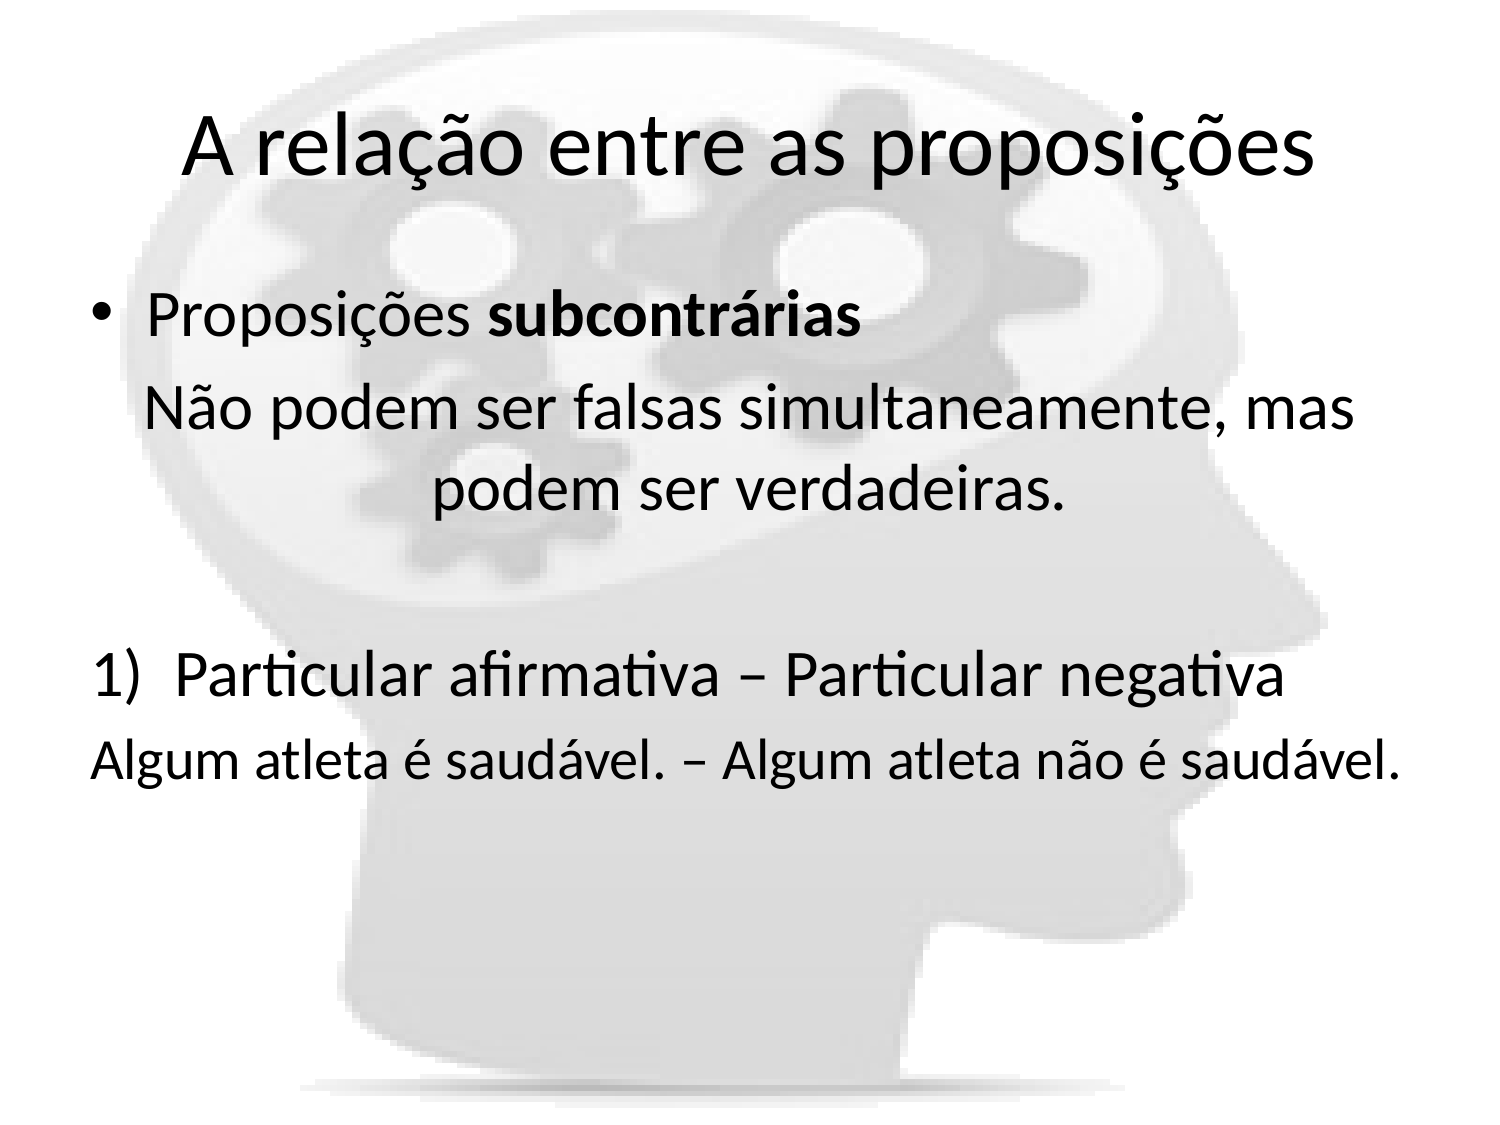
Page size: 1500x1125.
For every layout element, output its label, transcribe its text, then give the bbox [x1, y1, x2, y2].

list Proposições subcontrárias Não podem ser falsas simultaneamente, mas podem ser verdadeiras. Particular afirmativa – Particular negativa Algum atleta é saudável. – Algum atleta não é saudável. [75, 262, 1425, 1005]
title A relação entre as proposições [75, 45, 1425, 233]
